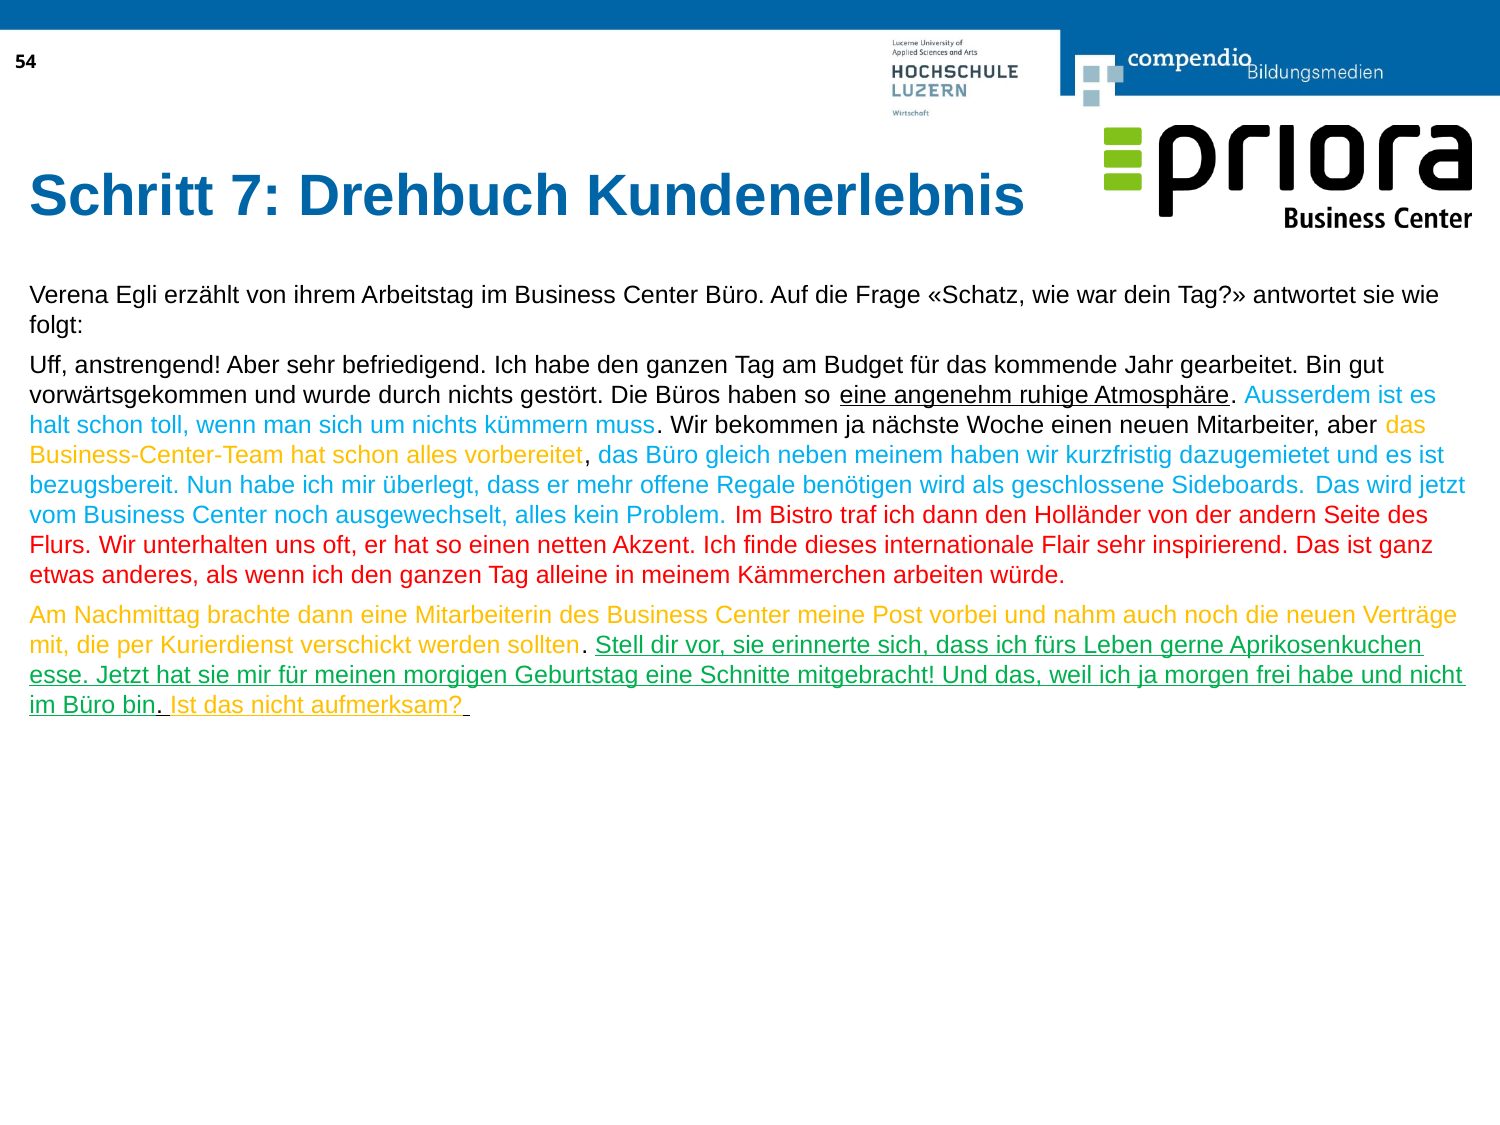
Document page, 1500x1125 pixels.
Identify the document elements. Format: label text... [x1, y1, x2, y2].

list Verena Egli erzählt von ihrem Arbeitstag im Business Center Büro. Auf die Frage «Schatz, wie war dein Tag?» antwortet sie wie folgt: Uff, anstrengend! Aber sehr befriedigend. Ich habe den ganzen Tag am Budget für das kommende Jahr gearbeitet. Bin gut vorwärtsgekommen und wurde durch nichts gestört. Die Büros haben so eine angenehm ruhige Atmosphäre. Ausserdem ist es halt schon toll, wenn man sich um nichts kümmern muss. Wir bekommen ja nächste Woche einen neuen Mitarbeiter, aber das Business-Center-Team hat schon alles vorbereitet, das Büro gleich neben meinem haben wir kurzfristig dazugemietet und es ist bezugsbereit. Nun habe ich mir überlegt, dass er mehr offene Regale benötigen wird als geschlossene Sideboards. Das wird jetzt vom Business Center noch ausgewechselt, alles kein Problem. Im Bistro traf ich dann den Holländer von der andern Seite des Flurs. Wir unterhalten uns oft, er hat so einen netten Akzent. Ich finde dieses internationale Flair sehr inspirierend. Das ist ganz etwas anderes, als wenn ich den ganzen Tag alleine in meinem Kämmerchen arbeiten würde. Am Nachmittag brachte dann eine Mitarbeiterin des Business Center meine Post vorbei und nahm auch noch die neuen Verträge mit, die per Kurierdienst verschickt werden sollten. Stell dir vor, sie erinnerte sich, dass ich fürs Leben gerne Aprikosenkuchen esse. Jetzt hat sie mir für meinen morgigen Geburtstag eine Schnitte mitgebracht! Und das, weil ich ja morgen frei habe und nicht im Büro bin. Ist das nicht aufmerksam? [29, 278, 1471, 1080]
slide_number 54 [0, 42, 119, 114]
picture [0, 0, 1500, 1061]
title Schritt 7: Drehbuch Kundenerlebnis [29, 157, 1471, 244]
